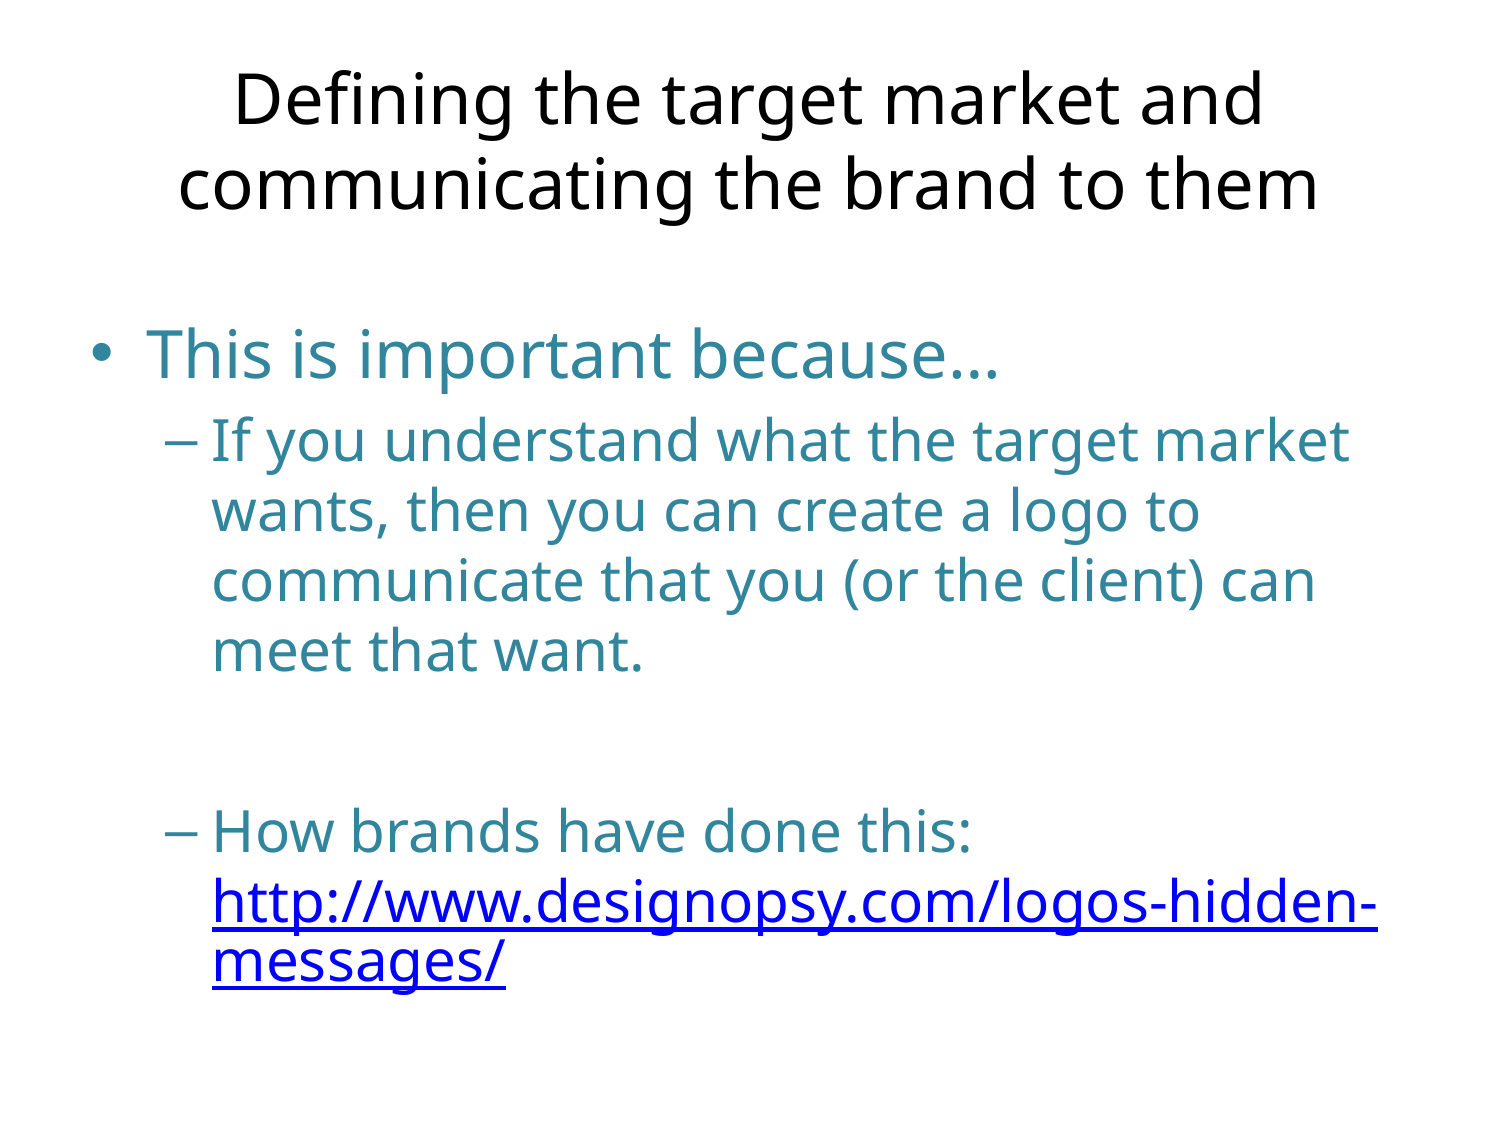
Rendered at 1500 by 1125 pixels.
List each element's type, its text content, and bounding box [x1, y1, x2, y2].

list This is important because… If you understand what the target market wants, then you can create a logo to communicate that you (or the client) can meet that want. How brands have done this: http://www.designopsy.com/logos-hidden-messages/ [75, 304, 1425, 1005]
title Defining the target market and communicating the brand to them [75, 45, 1425, 233]
